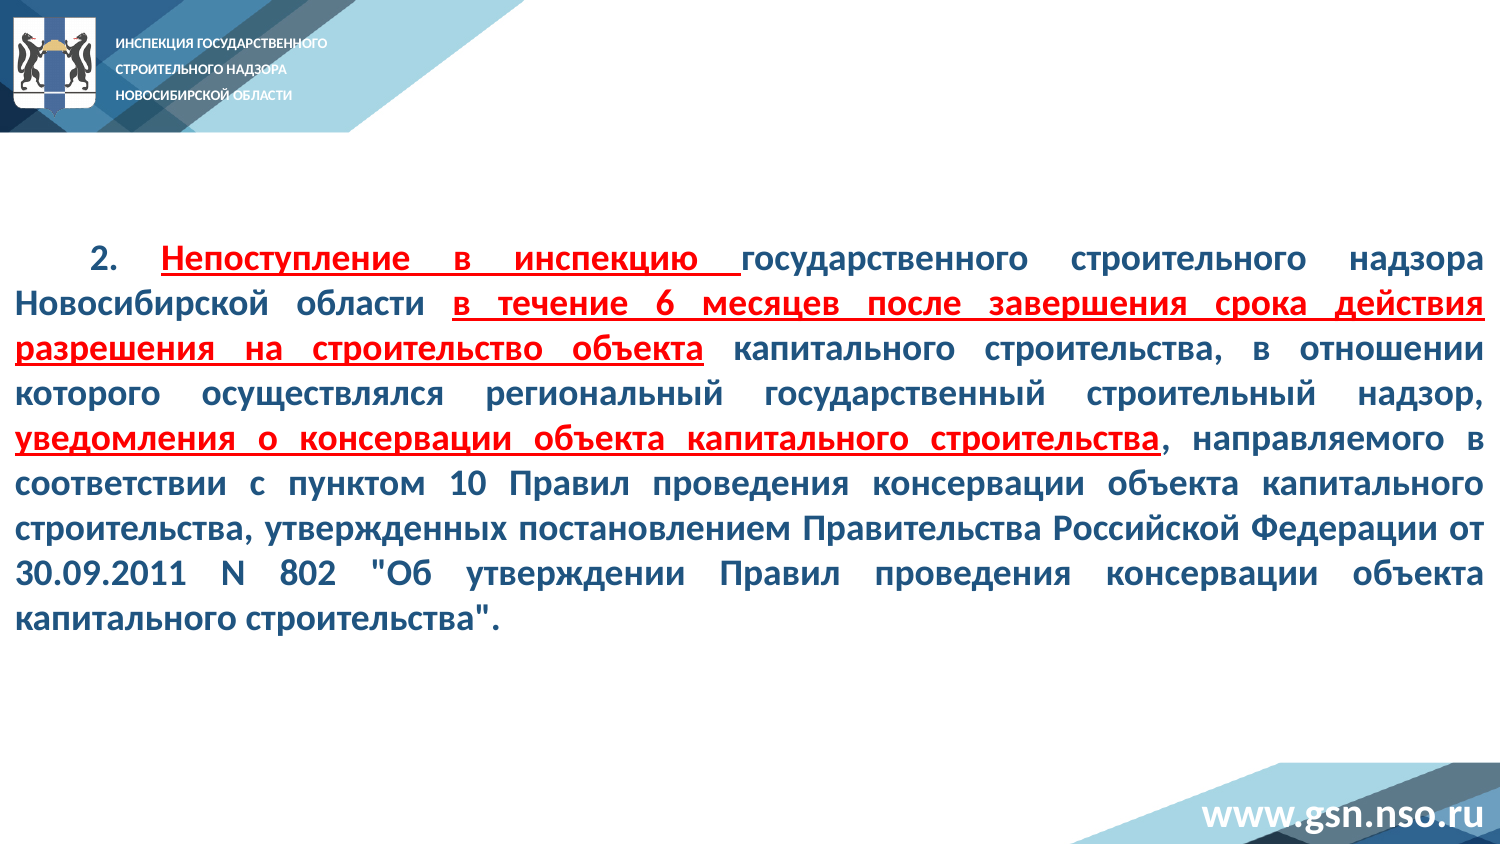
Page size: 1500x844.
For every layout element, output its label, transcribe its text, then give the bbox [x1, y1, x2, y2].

text_box www.gsn.nso.ru [1096, 778, 1500, 843]
text_box ИНСПЕКЦИЯ ГОСУДАРСТВЕННОГО СТРОИТЕЛЬНОГО НАДЗОРА НОВОСИБИРСКОЙ ОБЛАСТИ [100, 17, 366, 118]
picture [0, 0, 1500, 225]
picture [0, 696, 1500, 844]
text_box 2. Непоступление в инспекцию государственного строительного надзора Новосибирской области в течение 6 месяцев после завершения срока действия разрешения на строительство объекта капитального строительства, в отношении которого осуществлялся региональный государственный строительный надзор, уведомления о консервации объекта капитального строительства, направляемого в соответствии с пунктом 10 Правил проведения консервации объекта капитального строительства, утвержденных постановлением Правительства Российской Федерации от 30.09.2011 N 802 "Об утверждении Правил проведения консервации объекта капитального строительства". [0, 225, 1500, 696]
